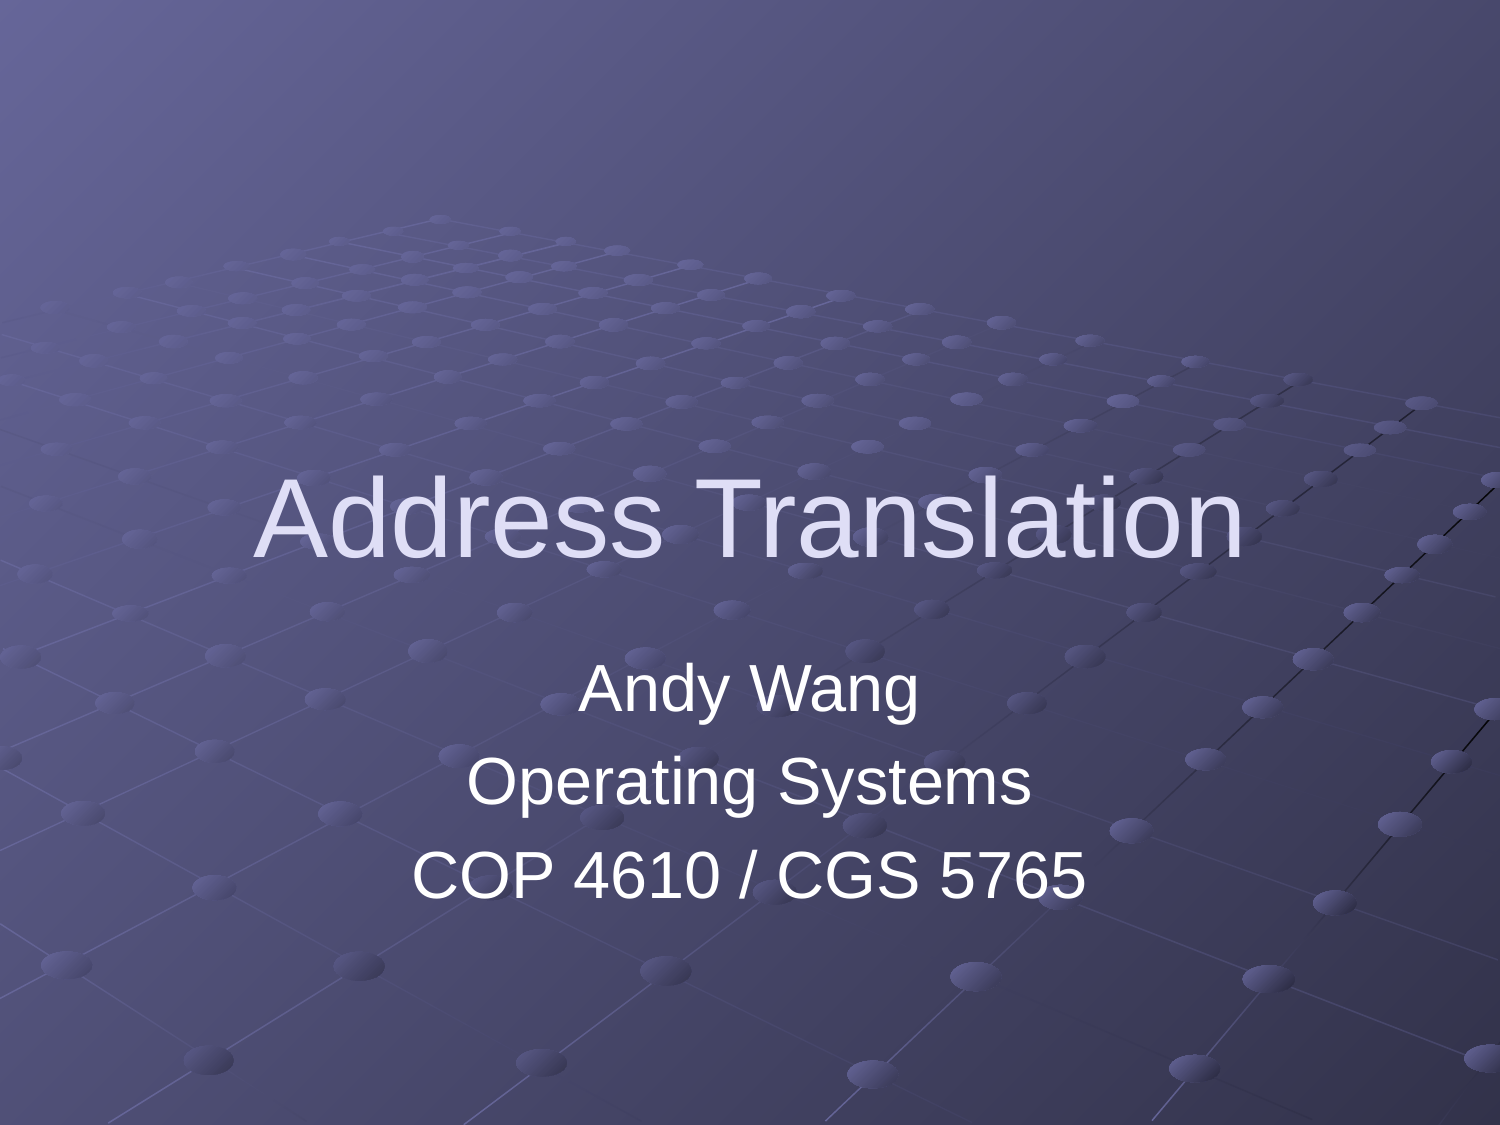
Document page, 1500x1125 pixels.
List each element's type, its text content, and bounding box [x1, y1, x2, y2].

title Address Translation [112, 302, 1388, 588]
subtitle Andy Wang Operating Systems COP 4610 / CGS 5765 [224, 637, 1276, 926]
